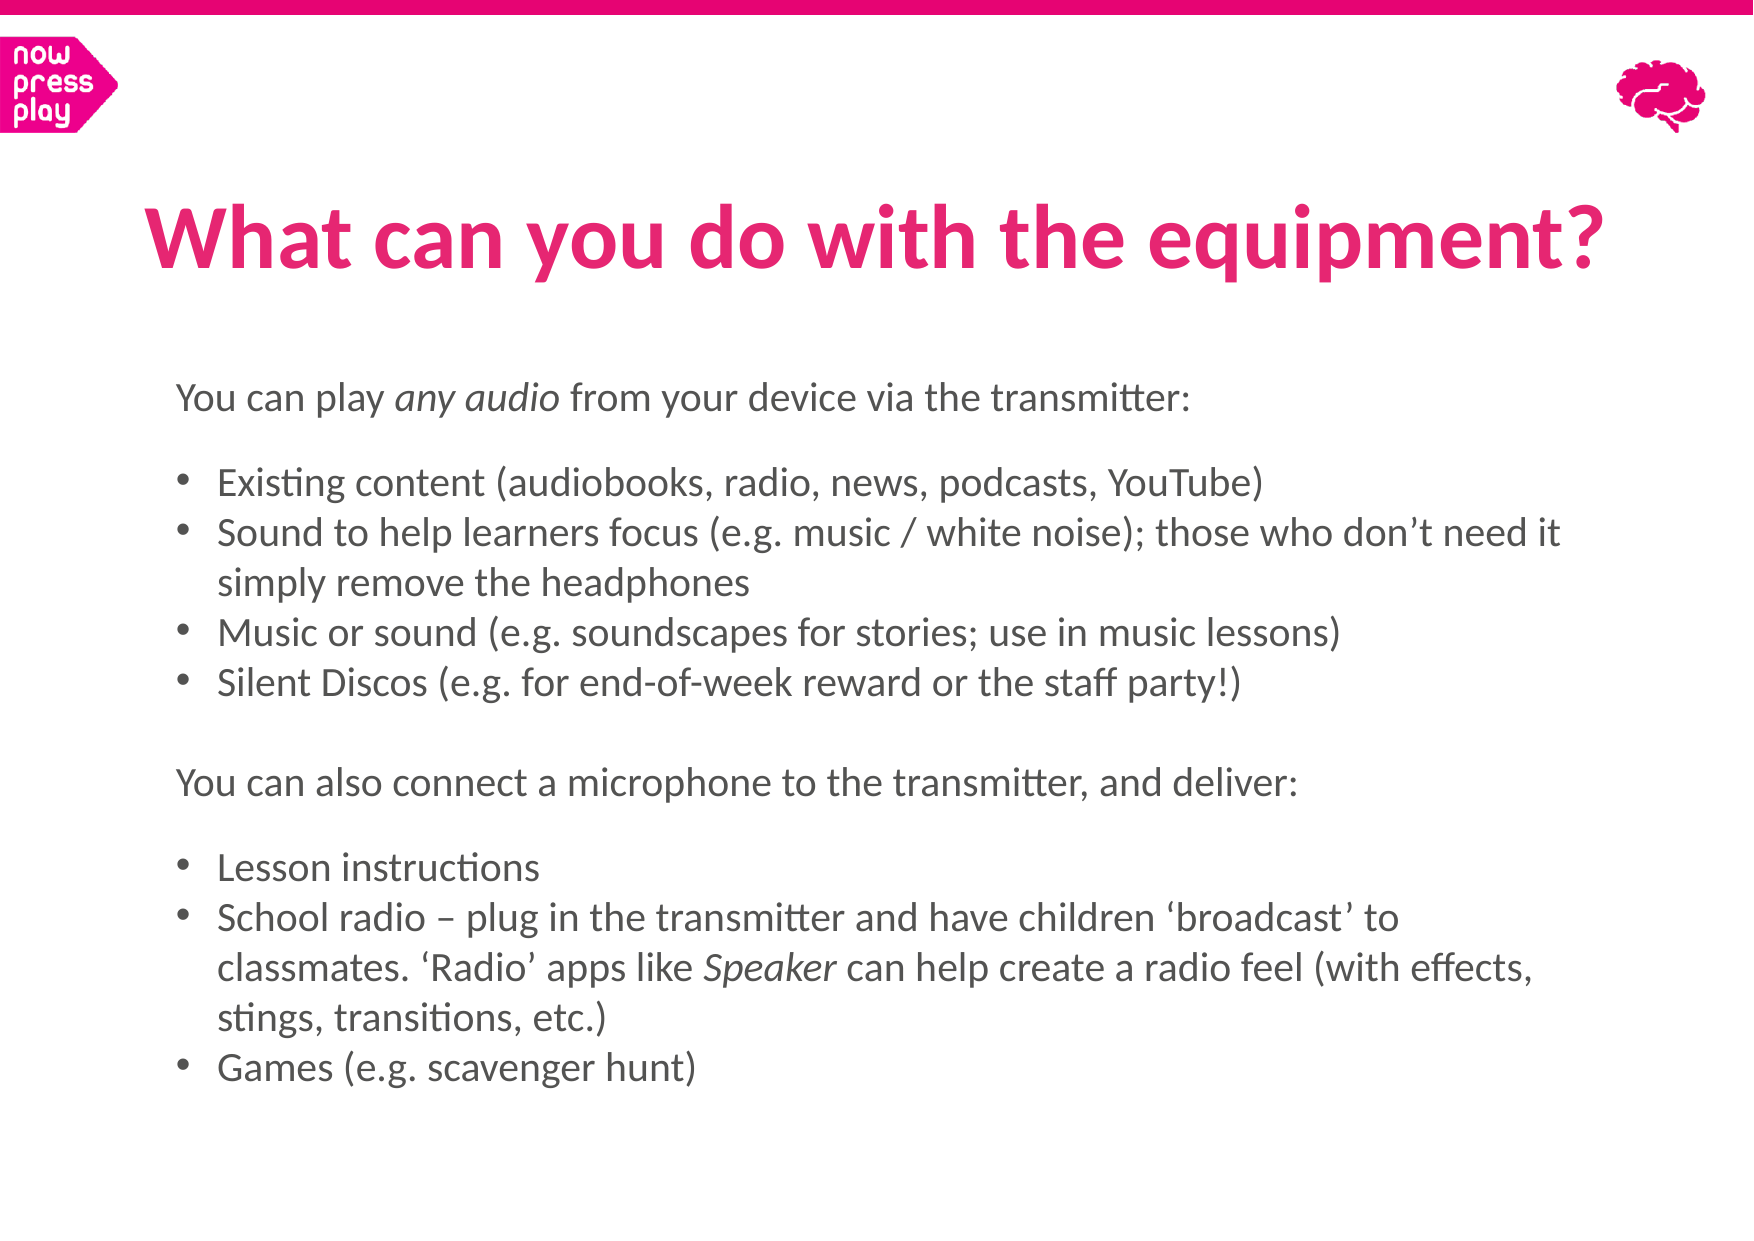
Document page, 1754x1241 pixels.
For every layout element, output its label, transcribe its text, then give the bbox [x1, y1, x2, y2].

picture [0, 0, 1753, 311]
text_box What can you do with the equipment? [78, 169, 1676, 295]
text_box You can play any audio from your device via the transmitter: Existing content (audiobooks, radio, news, podcasts, YouTube) Sound to help learners focus (e.g. music / white noise); those who don’t need it simply remove the headphones Music or sound (e.g. soundscapes for stories; use in music lessons) Silent Discos (e.g. for end-of-week reward or the staff party!) You can also connect a microphone to the transmitter, and deliver: Lesson instructions School radio – plug in the transmitter and have children ‘broadcast’ to classmates. ‘Radio’ apps like Speaker can help create a radio feel (with effects, stings, transitions, etc.) Games (e.g. scavenger hunt) [167, 361, 1587, 1000]
